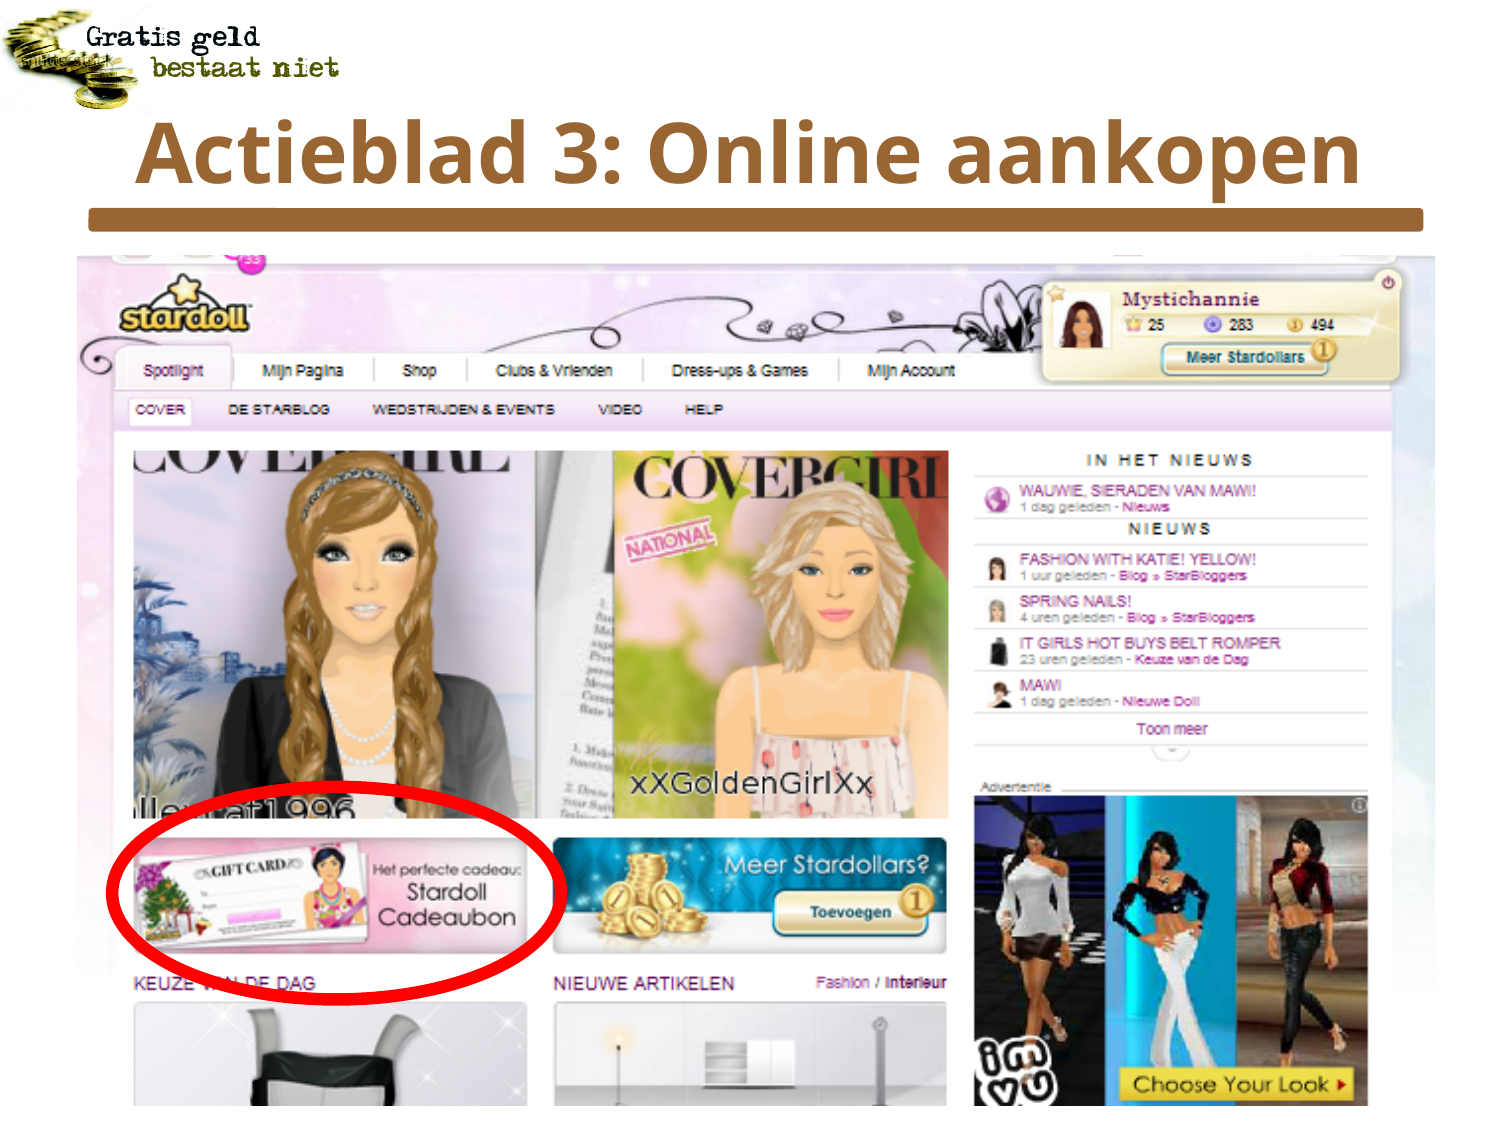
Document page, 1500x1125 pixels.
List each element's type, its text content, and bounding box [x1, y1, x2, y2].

text_box [86, 205, 1426, 234]
title Actieblad 3: Online aankopen [75, 56, 1425, 244]
picture [0, 3, 393, 150]
picture [76, 255, 1436, 1107]
